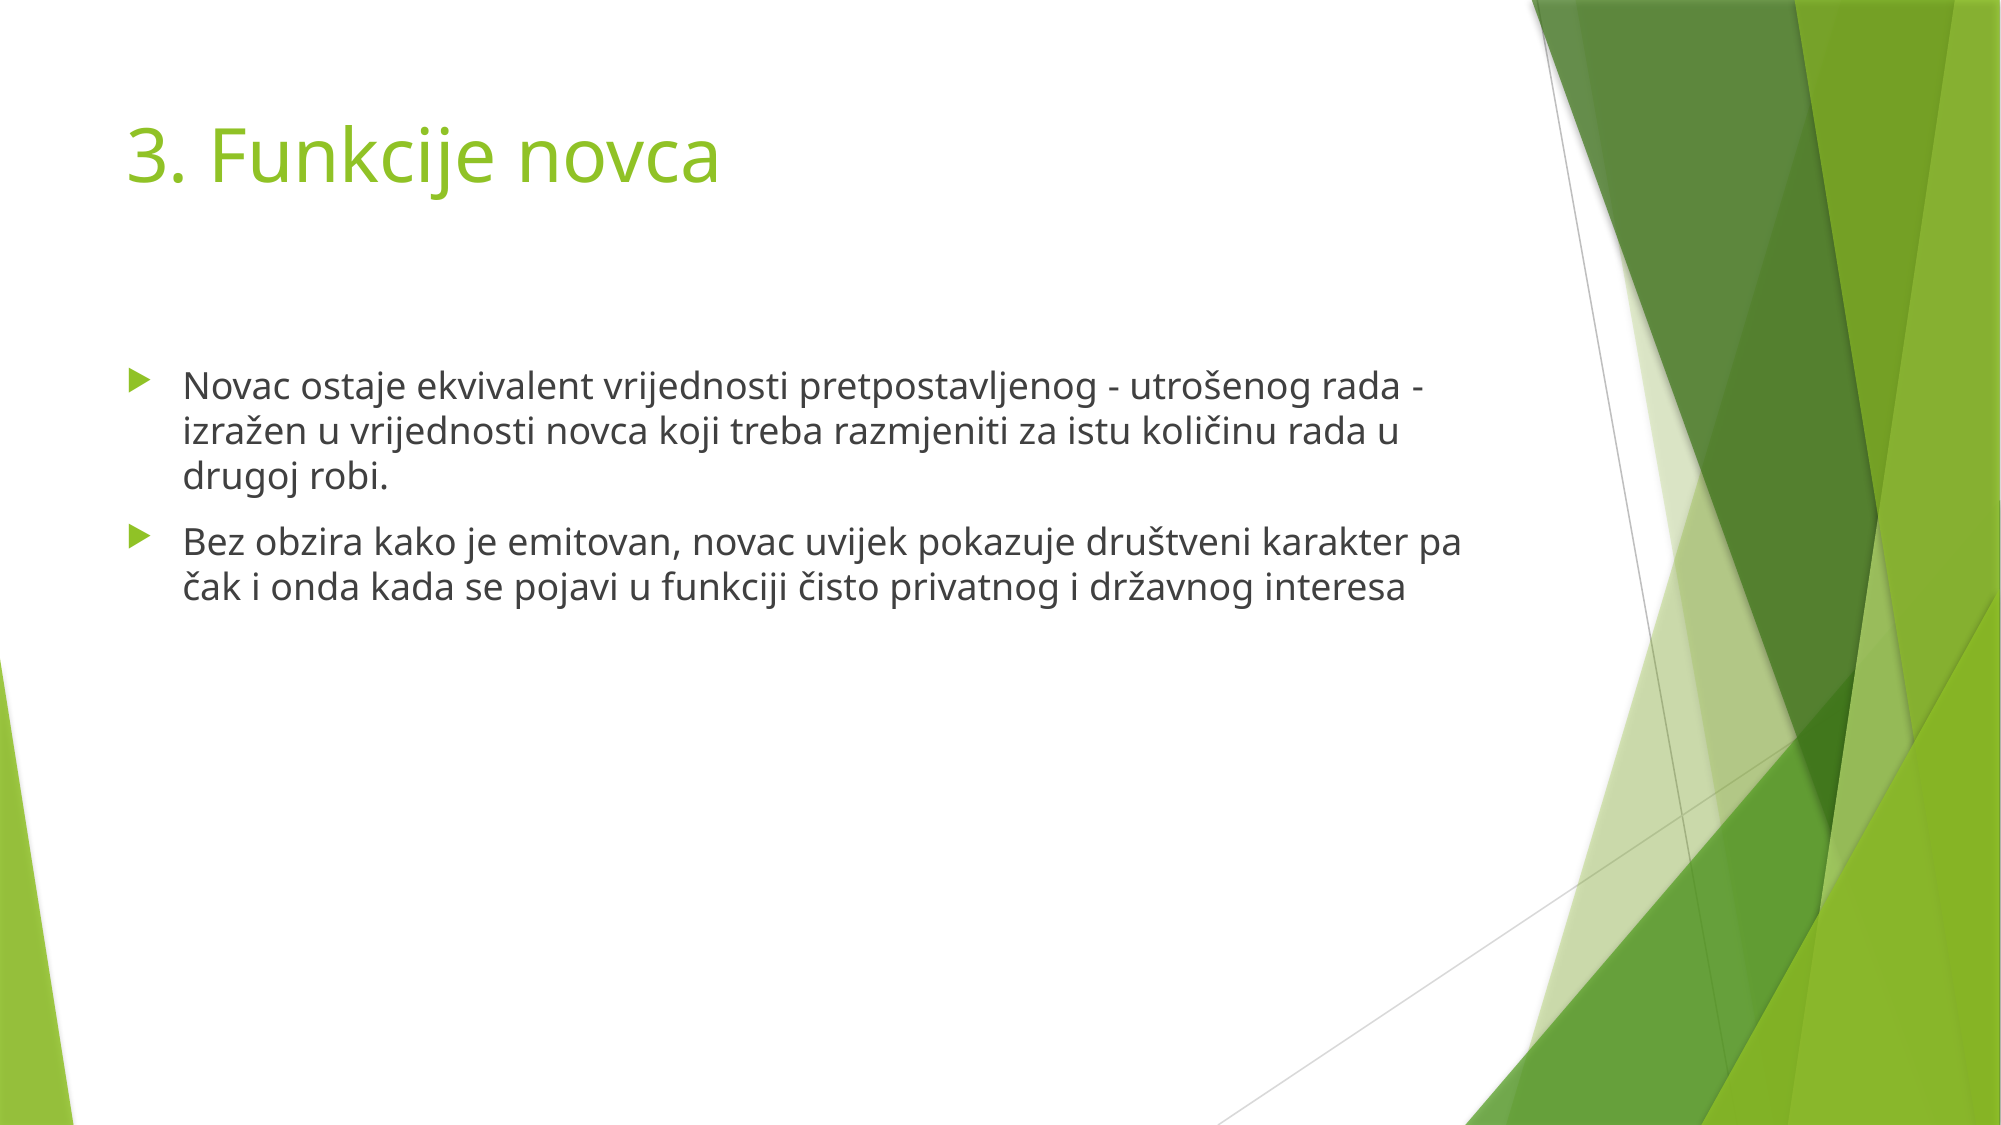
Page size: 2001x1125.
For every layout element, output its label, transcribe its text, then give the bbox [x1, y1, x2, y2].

title 3. Funkcije novca [111, 99, 1522, 317]
list Novac ostaje ekvivalent vrijednosti pretpostavljenog - utrošenog rada - izražen u vrijednosti novca koji treba razmjeniti za istu količinu rada u drugoj robi. Bez obzira kako je emitovan, novac uvijek pokazuje društveni karakter pa čak i onda kada se pojavi u funkciji čisto privatnog i državnog interesa [111, 354, 1522, 992]
